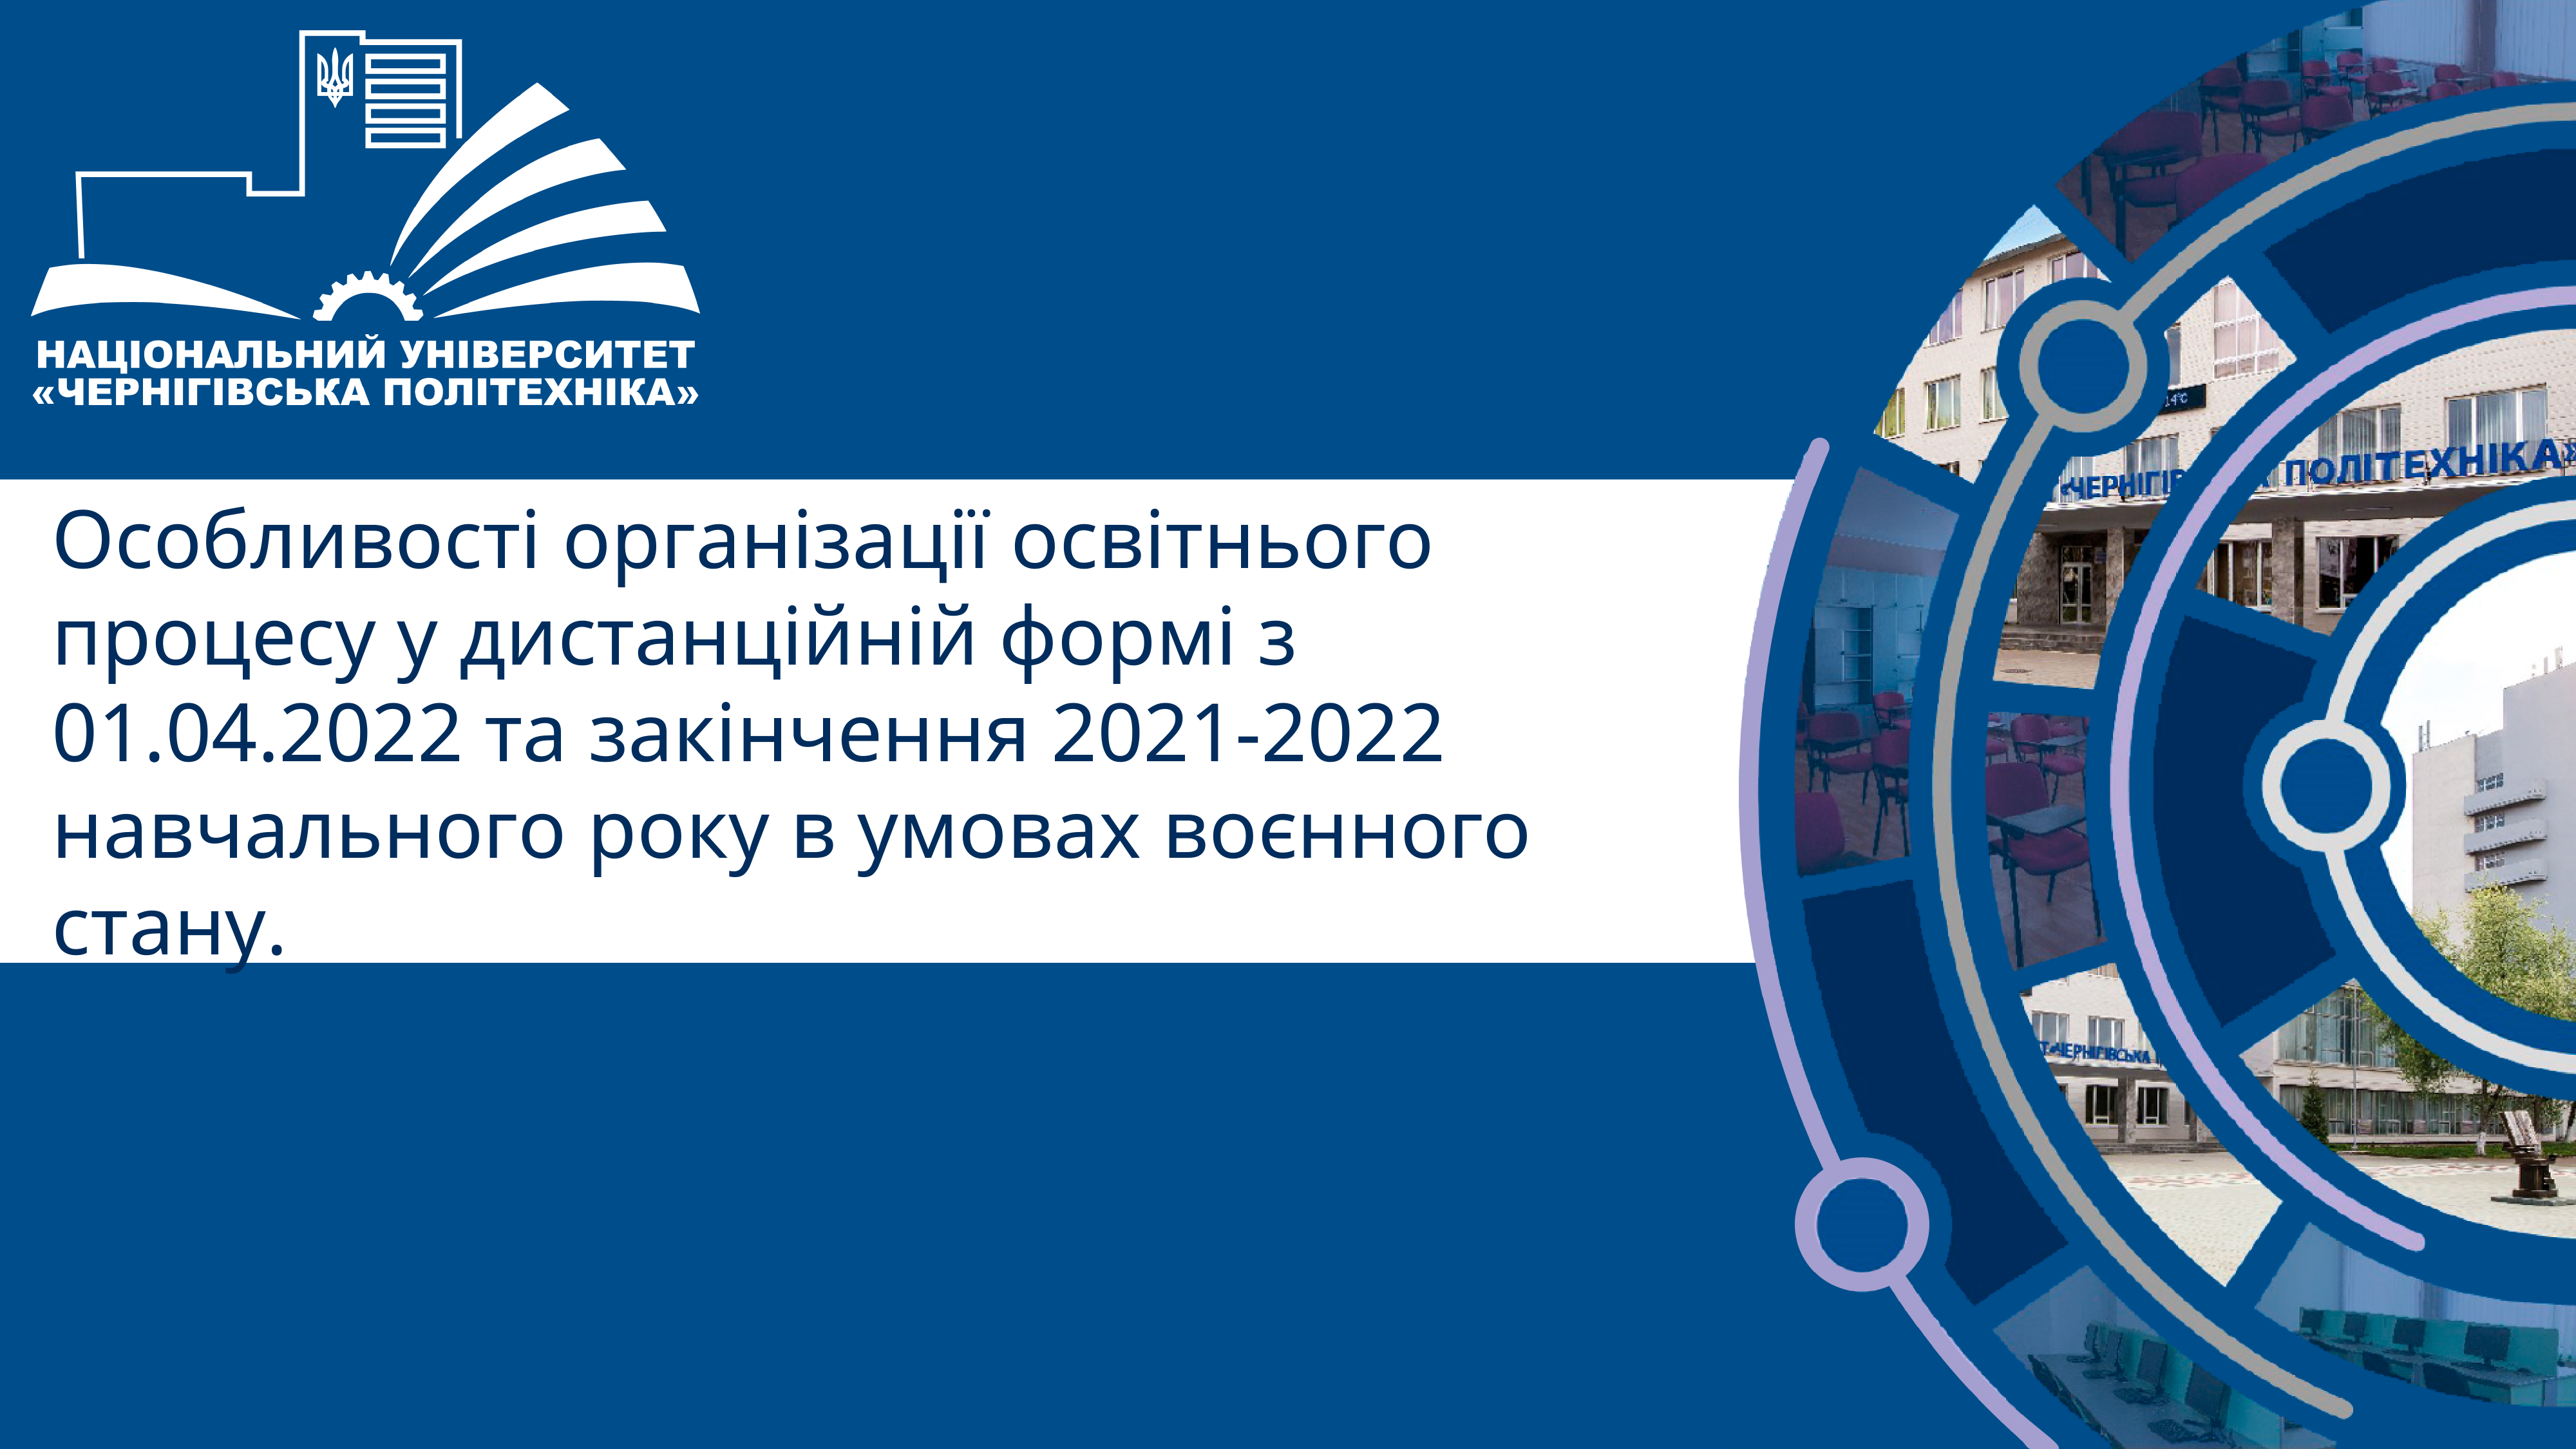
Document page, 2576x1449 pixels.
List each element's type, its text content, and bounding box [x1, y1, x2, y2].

picture [0, 0, 2576, 1449]
title Особливості організації освітнього процесу у дистанційній формі з 01.04.2022 та закінчення 2021-2022 навчального року в умовах воєнного стану. [42, 478, 1730, 936]
